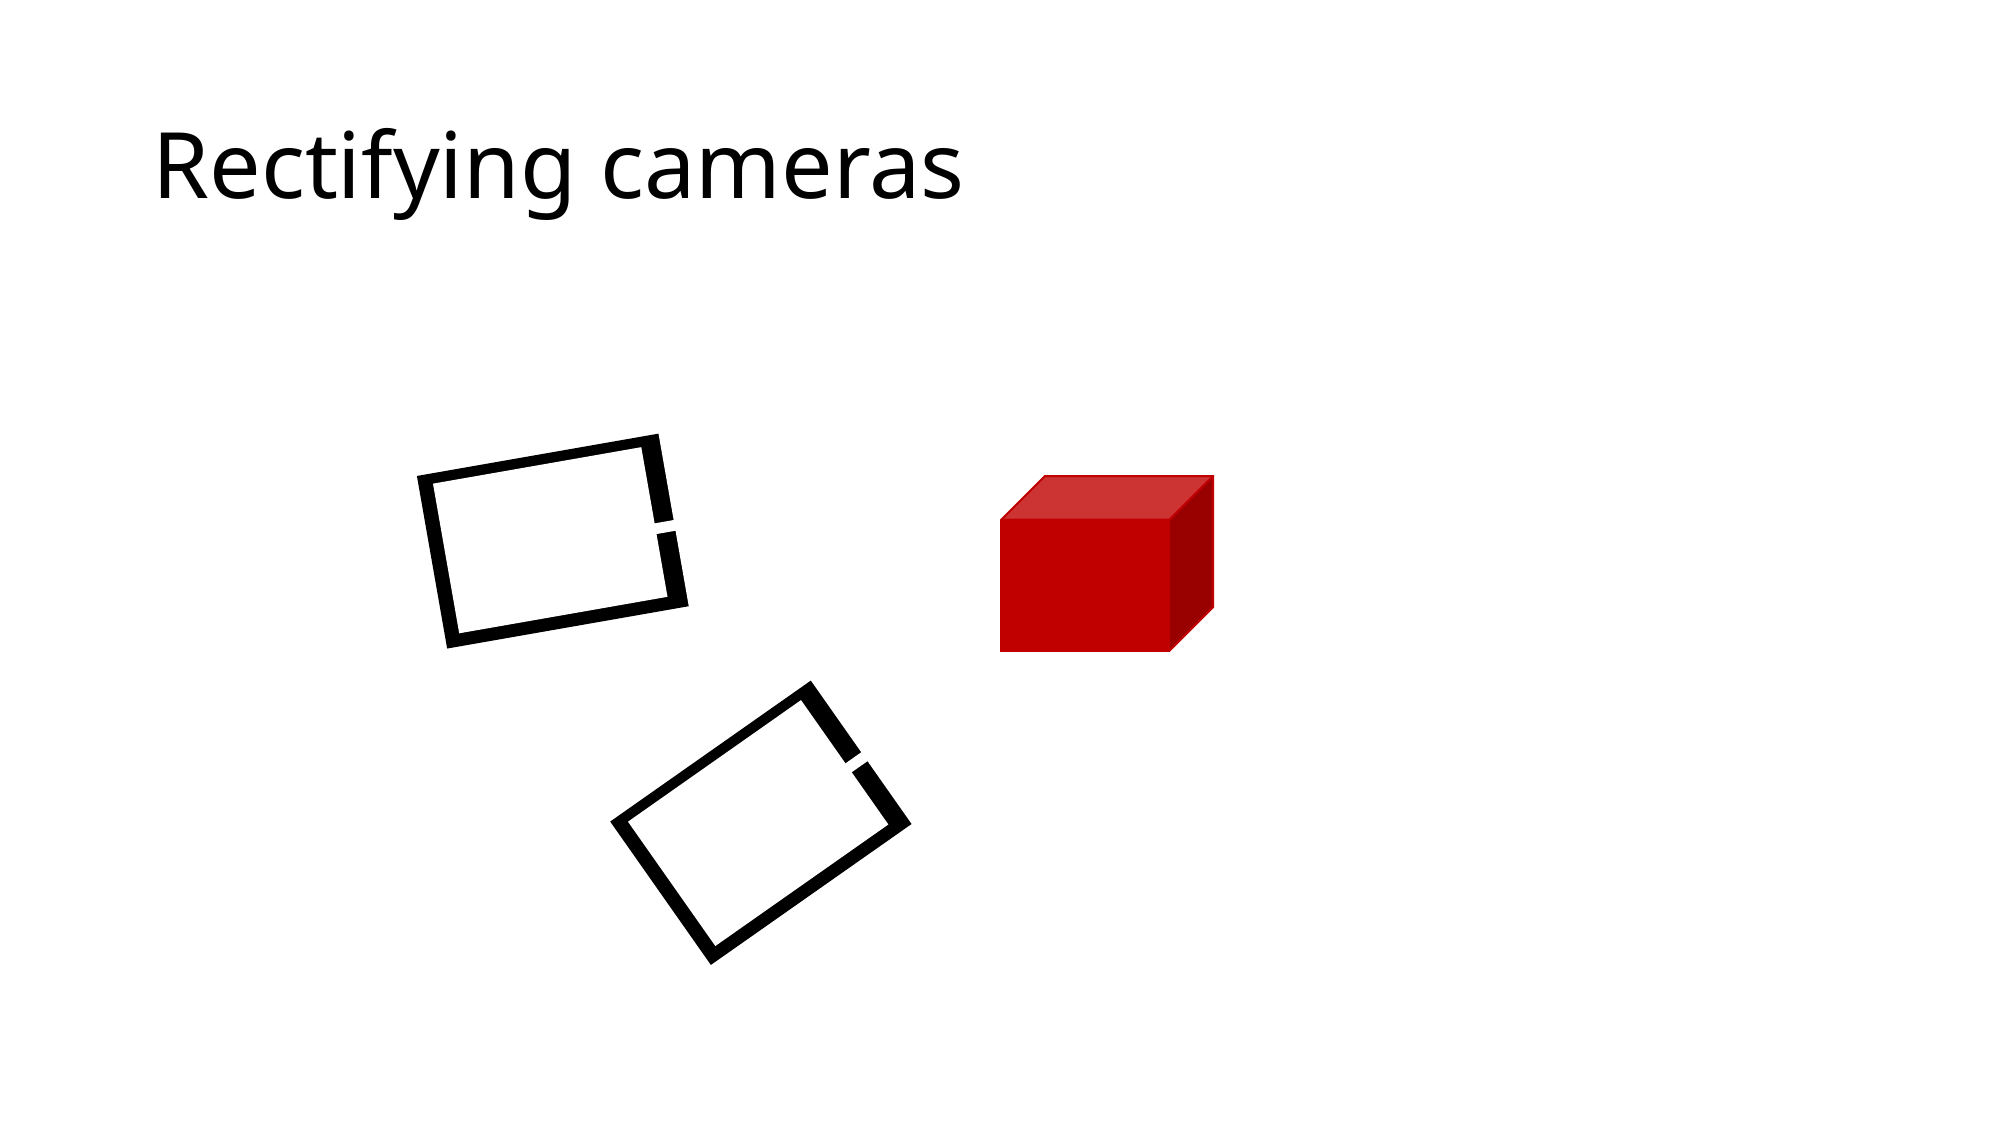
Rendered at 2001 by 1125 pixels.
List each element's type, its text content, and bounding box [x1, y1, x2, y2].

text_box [609, 619, 1089, 867]
text_box [1000, 475, 1215, 652]
title Rectifying cameras [137, 59, 1863, 278]
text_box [429, 408, 908, 630]
